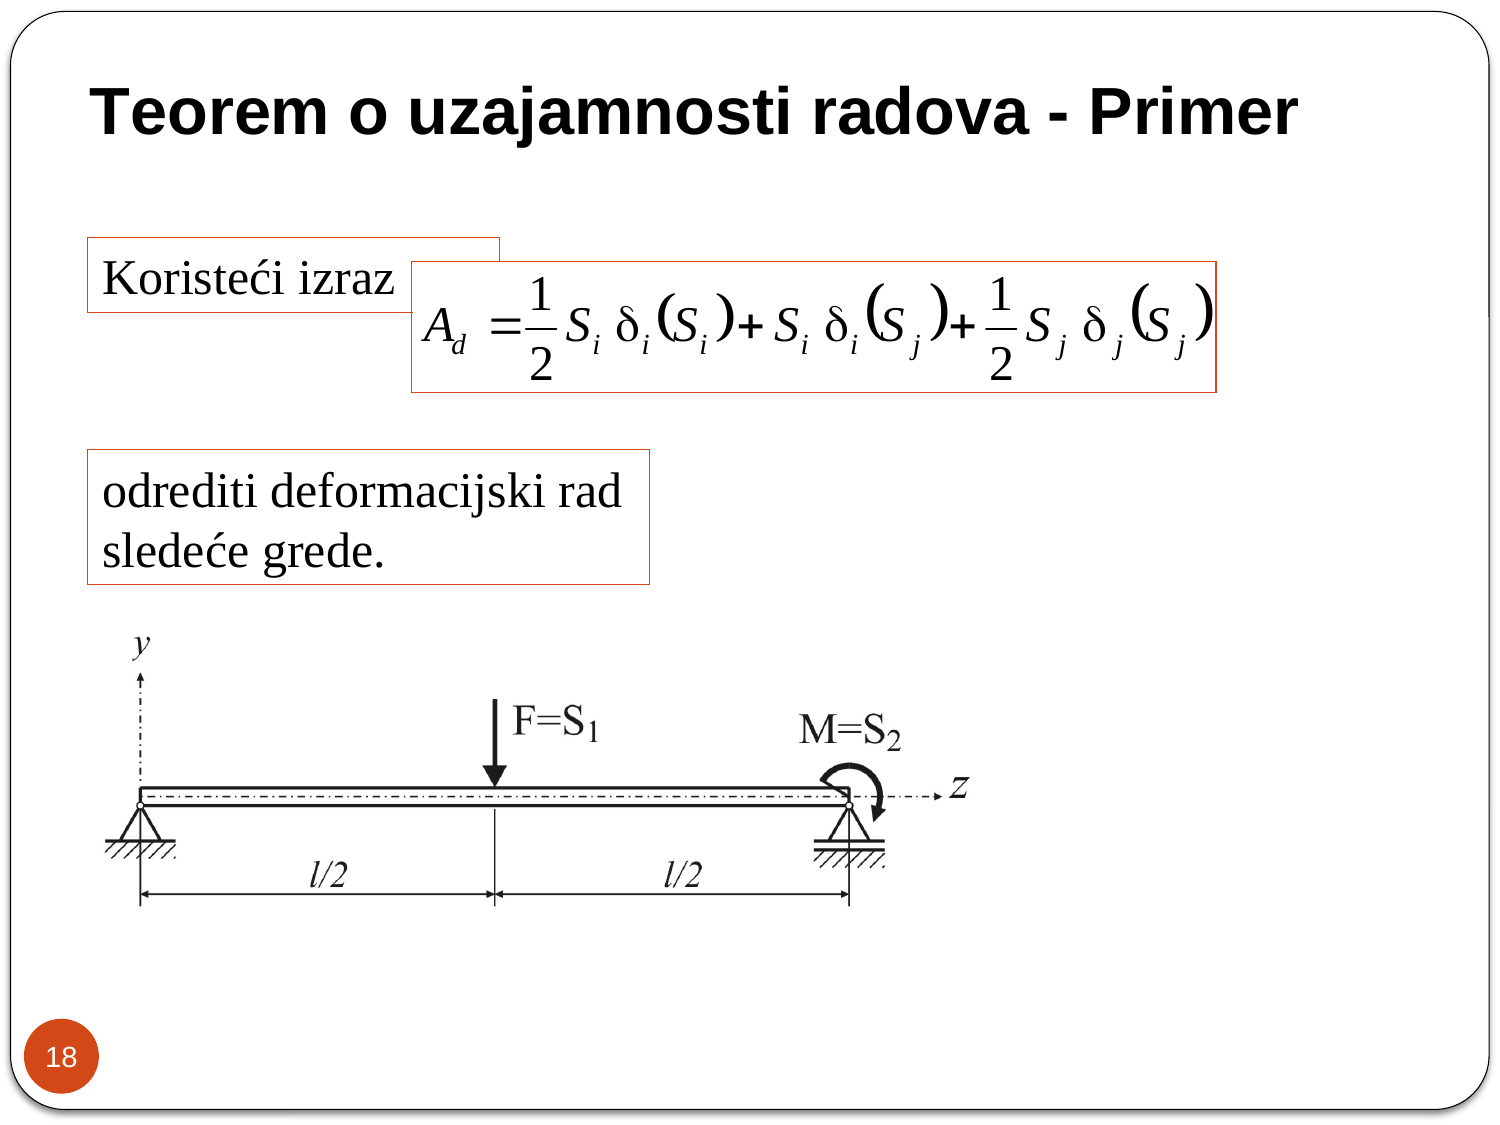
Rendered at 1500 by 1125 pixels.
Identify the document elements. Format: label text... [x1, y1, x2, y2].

text_box odrediti deformacijski rad sledeće grede. [87, 449, 650, 585]
slide_number 18 [23, 1018, 99, 1094]
title Teorem o uzajamnosti radova - Primer [75, 45, 1425, 163]
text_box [412, 262, 1216, 392]
text_box Koristeći izraz [87, 237, 500, 313]
picture [87, 617, 986, 926]
